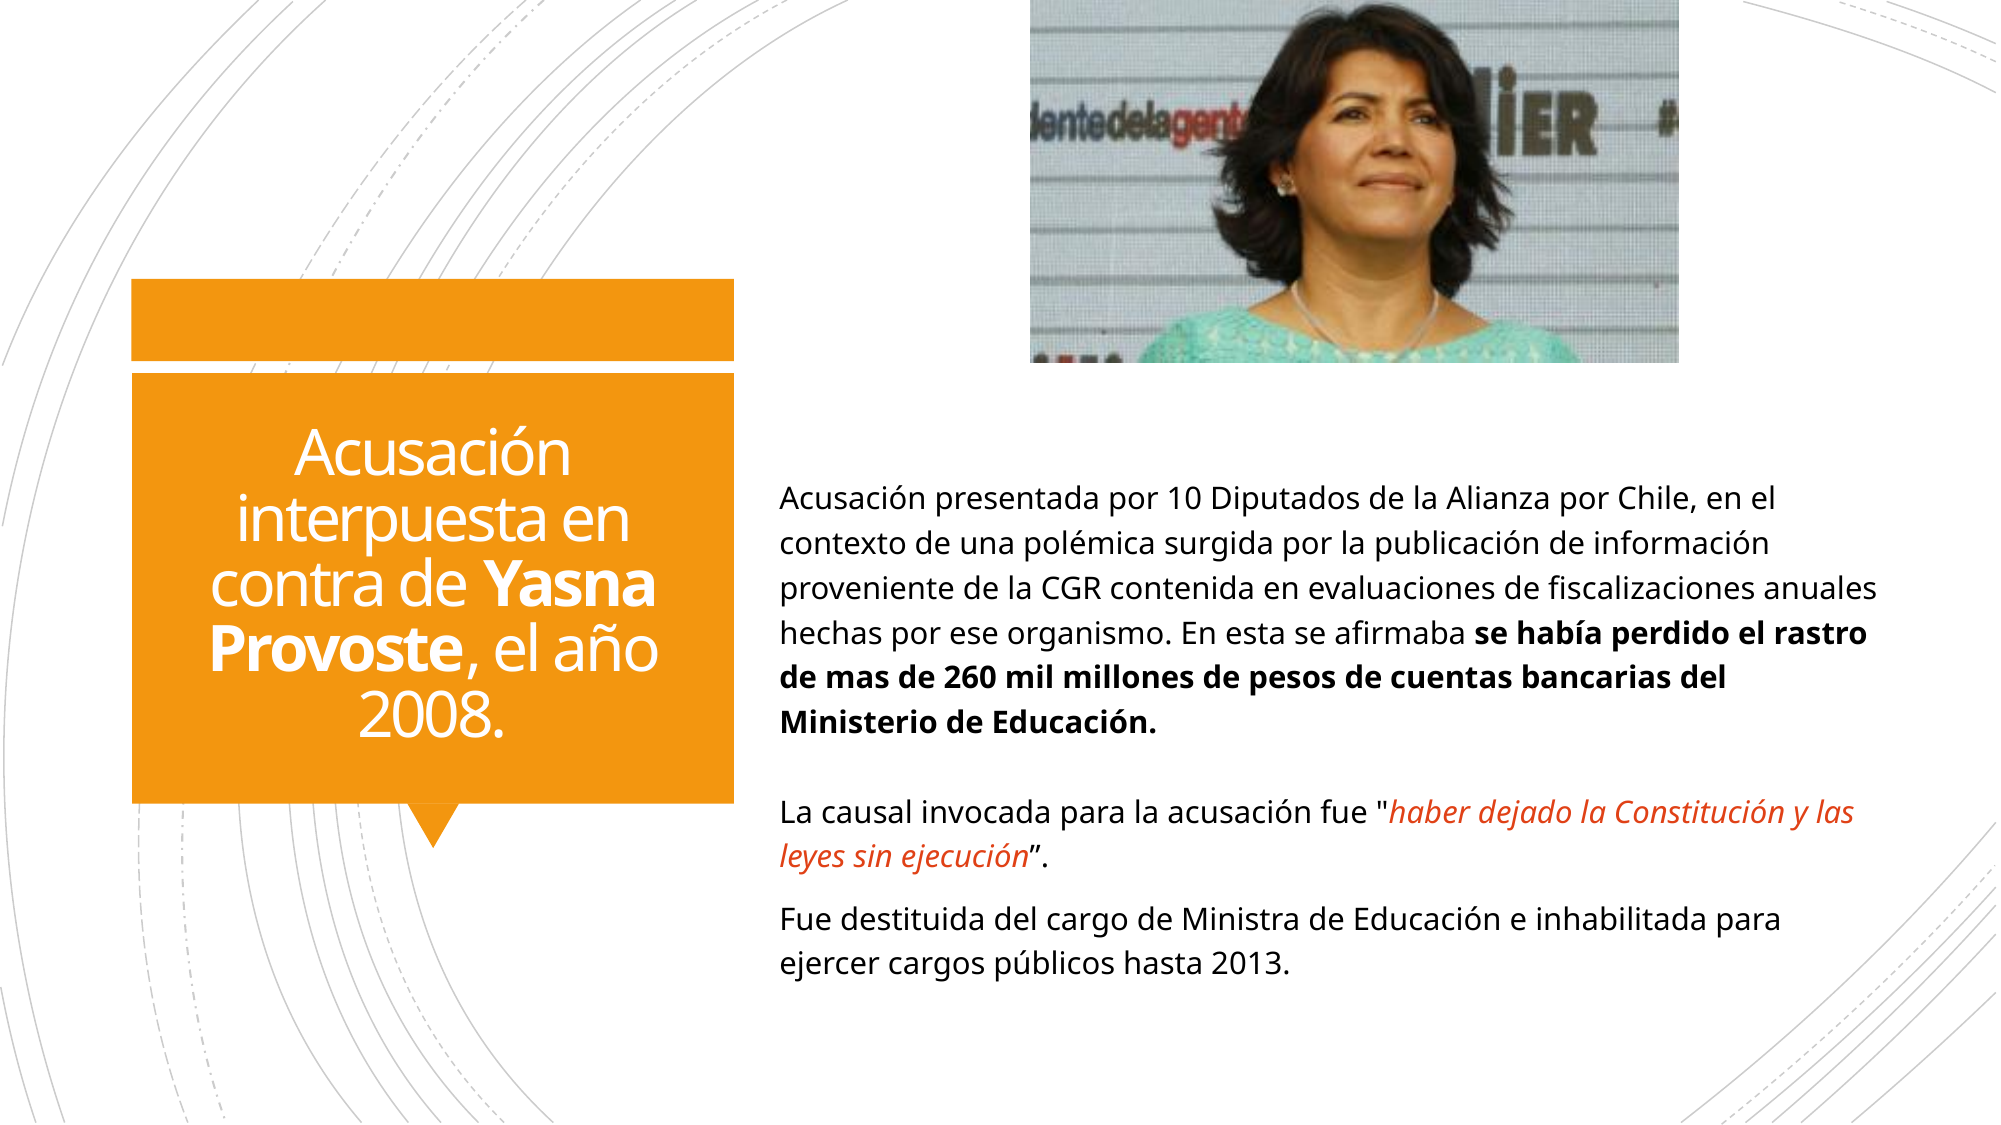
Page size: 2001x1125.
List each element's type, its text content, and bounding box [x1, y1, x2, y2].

list Acusación presentada por 10 Diputados de la Alianza por Chile, en el contexto de una polémica surgida por la publicación de información proveniente de la CGR contenida en evaluaciones de fiscalizaciones anuales hechas por ese organismo. En esta se afirmaba se había perdido el rastro de mas de 260 mil millones de pesos de cuentas bancarias del Ministerio de Educación. La causal invocada para la acusación fue "haber dejado la Constitución y las leyes sin ejecución”. Fue destituida del cargo de Ministra de Educación e inhabilitada para ejercer cargos públicos hasta 2013. [764, 461, 1900, 1053]
picture [1030, 0, 1680, 364]
title Acusación interpuesta en contra de Yasna Provoste, el año 2008. [145, 385, 720, 789]
